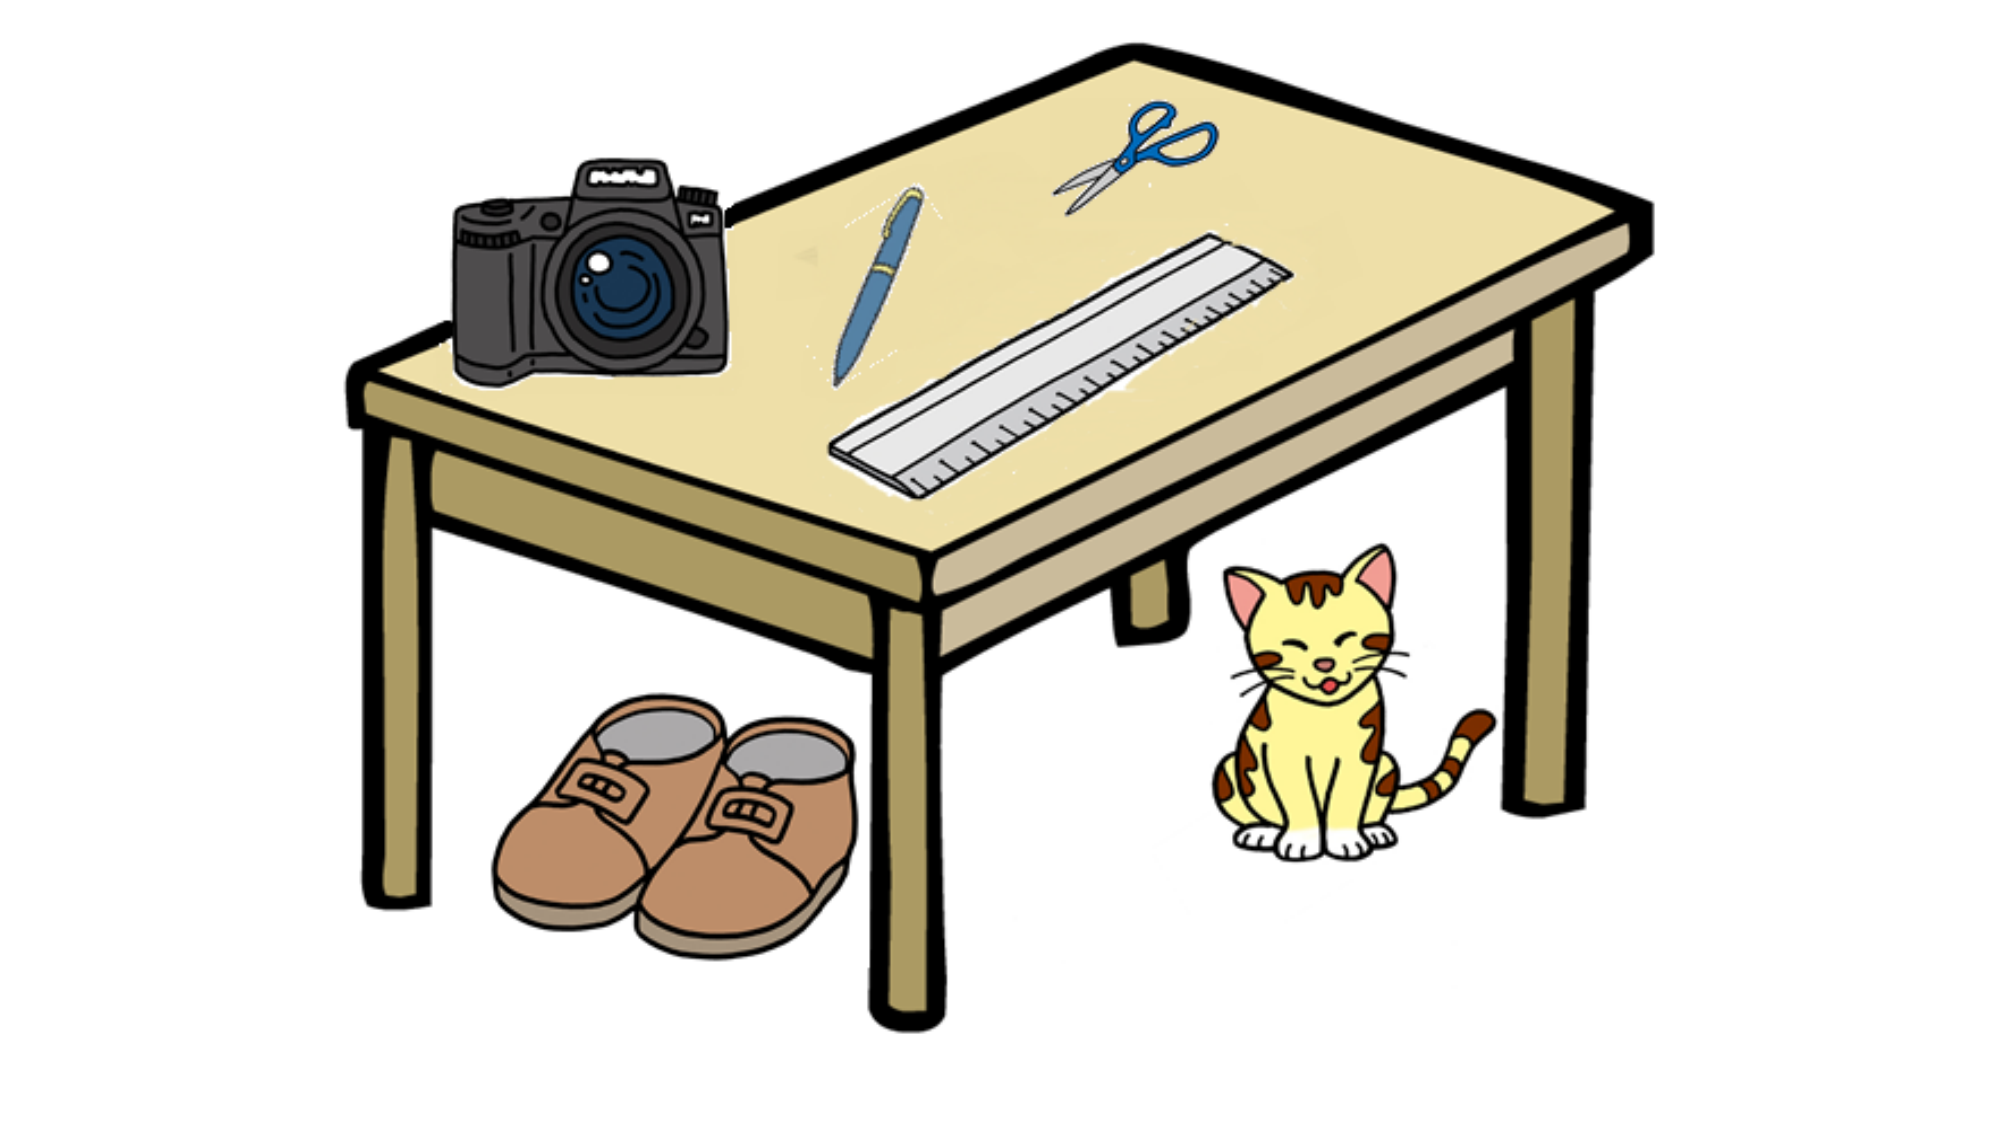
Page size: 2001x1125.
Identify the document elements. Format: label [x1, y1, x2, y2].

picture [307, 34, 1669, 1053]
